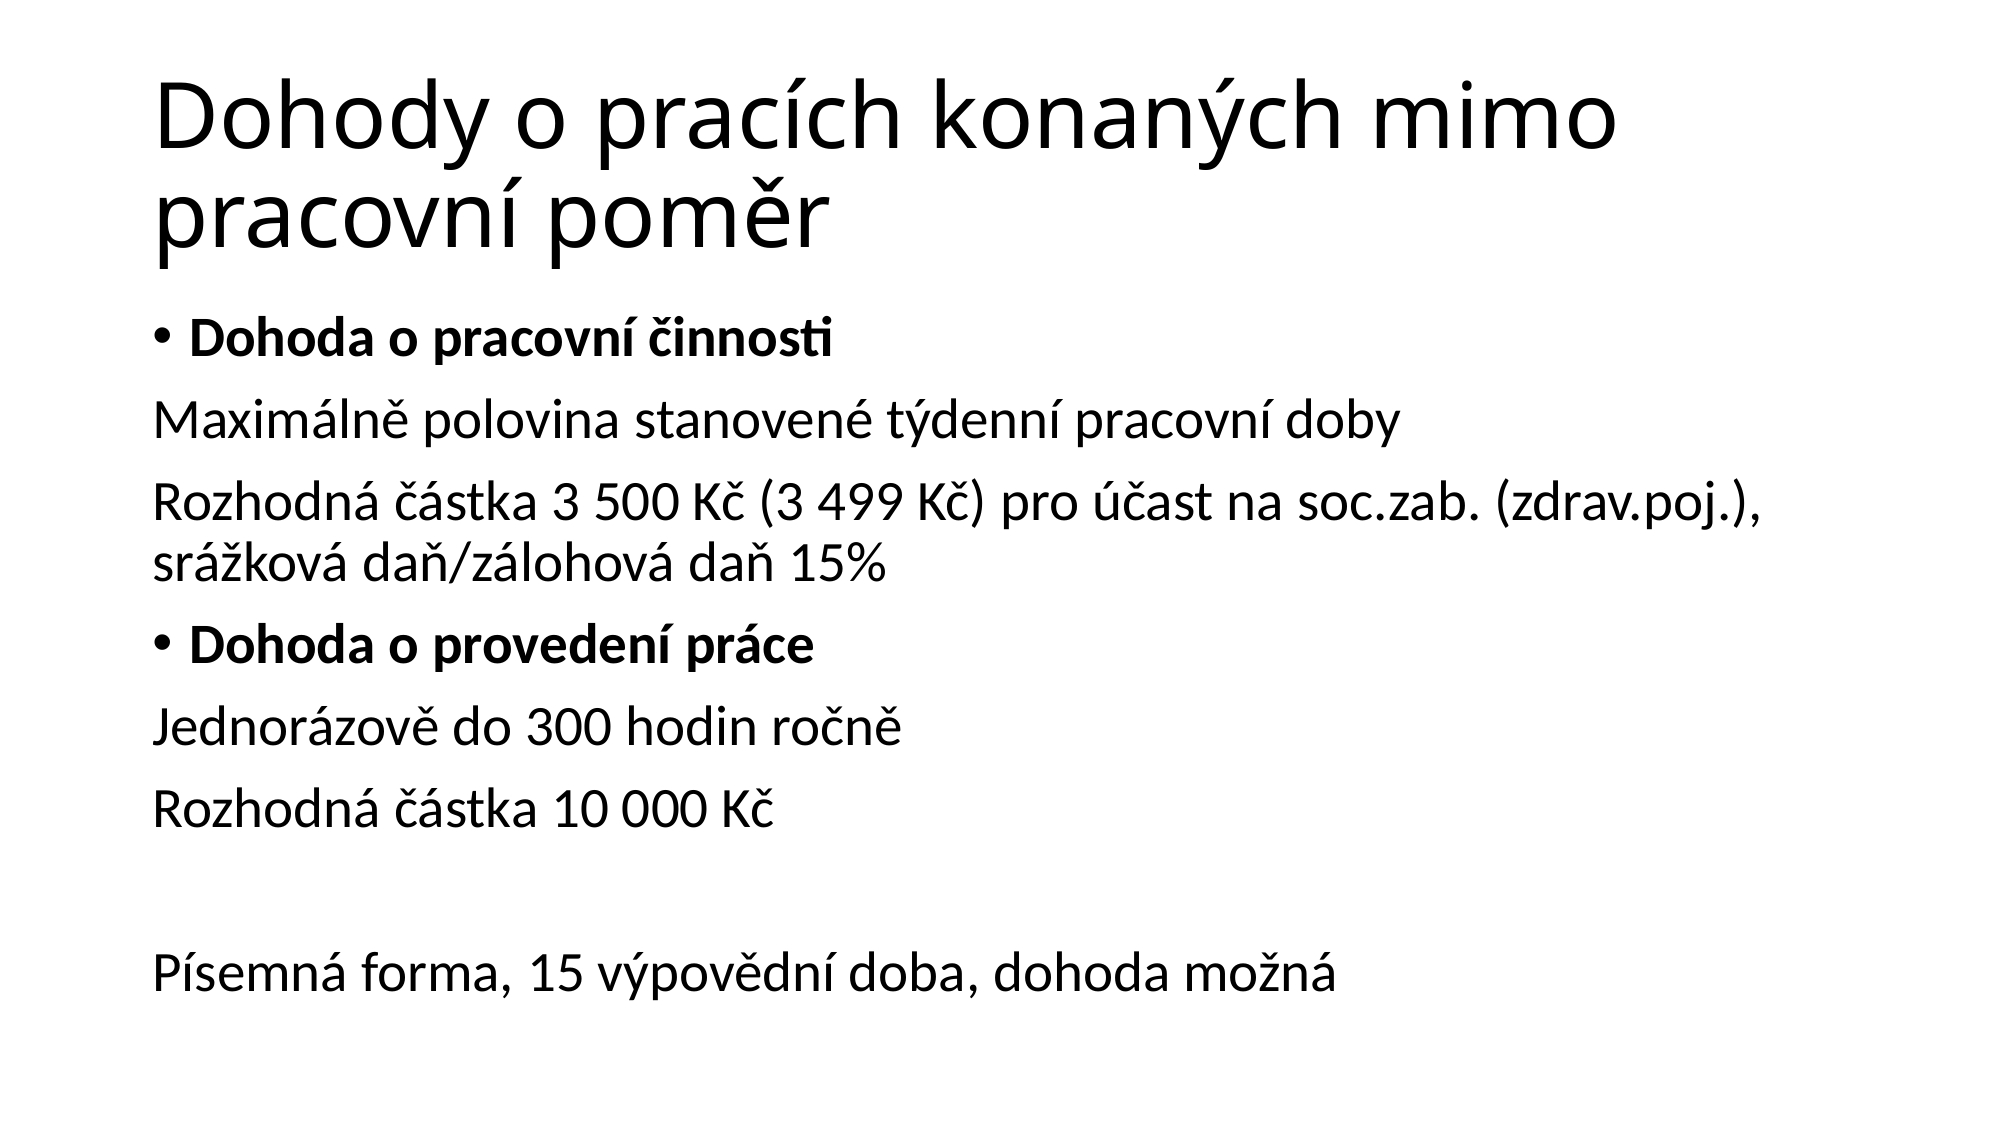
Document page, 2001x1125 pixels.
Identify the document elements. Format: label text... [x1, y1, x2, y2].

list Dohoda o pracovní činnosti Maximálně polovina stanovené týdenní pracovní doby Rozhodná částka 3 500 Kč (3 499 Kč) pro účast na soc.zab. (zdrav.poj.), srážková daň/zálohová daň 15% Dohoda o provedení práce Jednorázově do 300 hodin ročně Rozhodná částka 10 000 Kč Písemná forma, 15 výpovědní doba, dohoda možná [137, 299, 1863, 1014]
title Dohody o pracích konaných mimo pracovní poměr [137, 59, 1863, 278]
